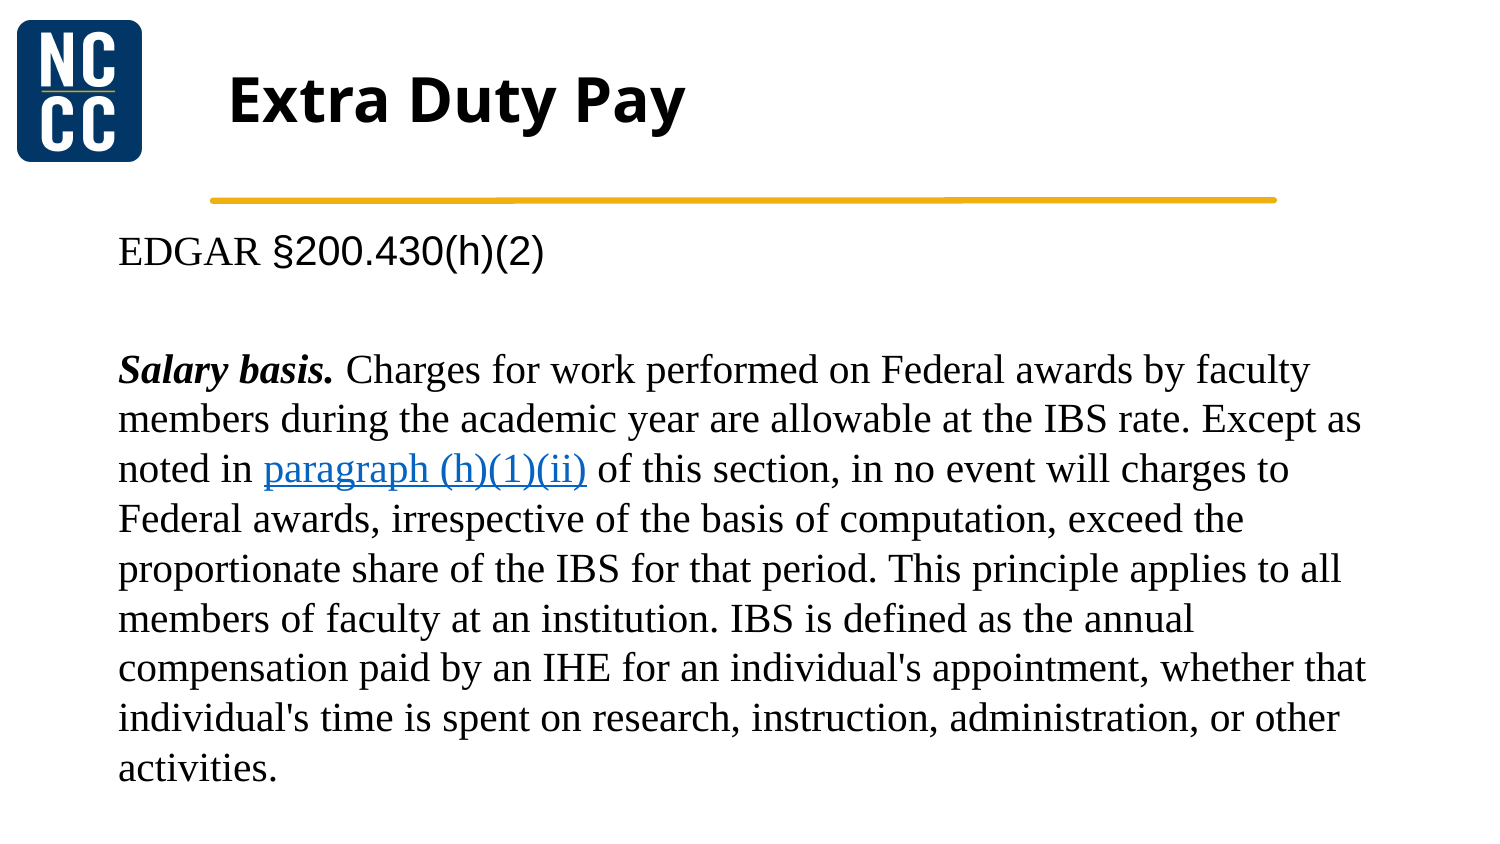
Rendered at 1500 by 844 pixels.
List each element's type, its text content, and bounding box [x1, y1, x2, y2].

list EDGAR §200.430(h)(2) Salary basis. Charges for work performed on Federal awards by faculty members during the academic year are allowable at the IBS rate. Except as noted in paragraph (h)(1)(ii) of this section, in no event will charges to Federal awards, irrespective of the basis of computation, exceed the proportionate share of the IBS for that period. This principle applies to all members of faculty at an institution. IBS is defined as the annual compensation paid by an IHE for an individual's appointment, whether that individual's time is spent on research, instruction, administration, or other activities. [103, 216, 1397, 799]
title Extra Duty Pay [212, 20, 1421, 184]
picture [17, 20, 142, 162]
